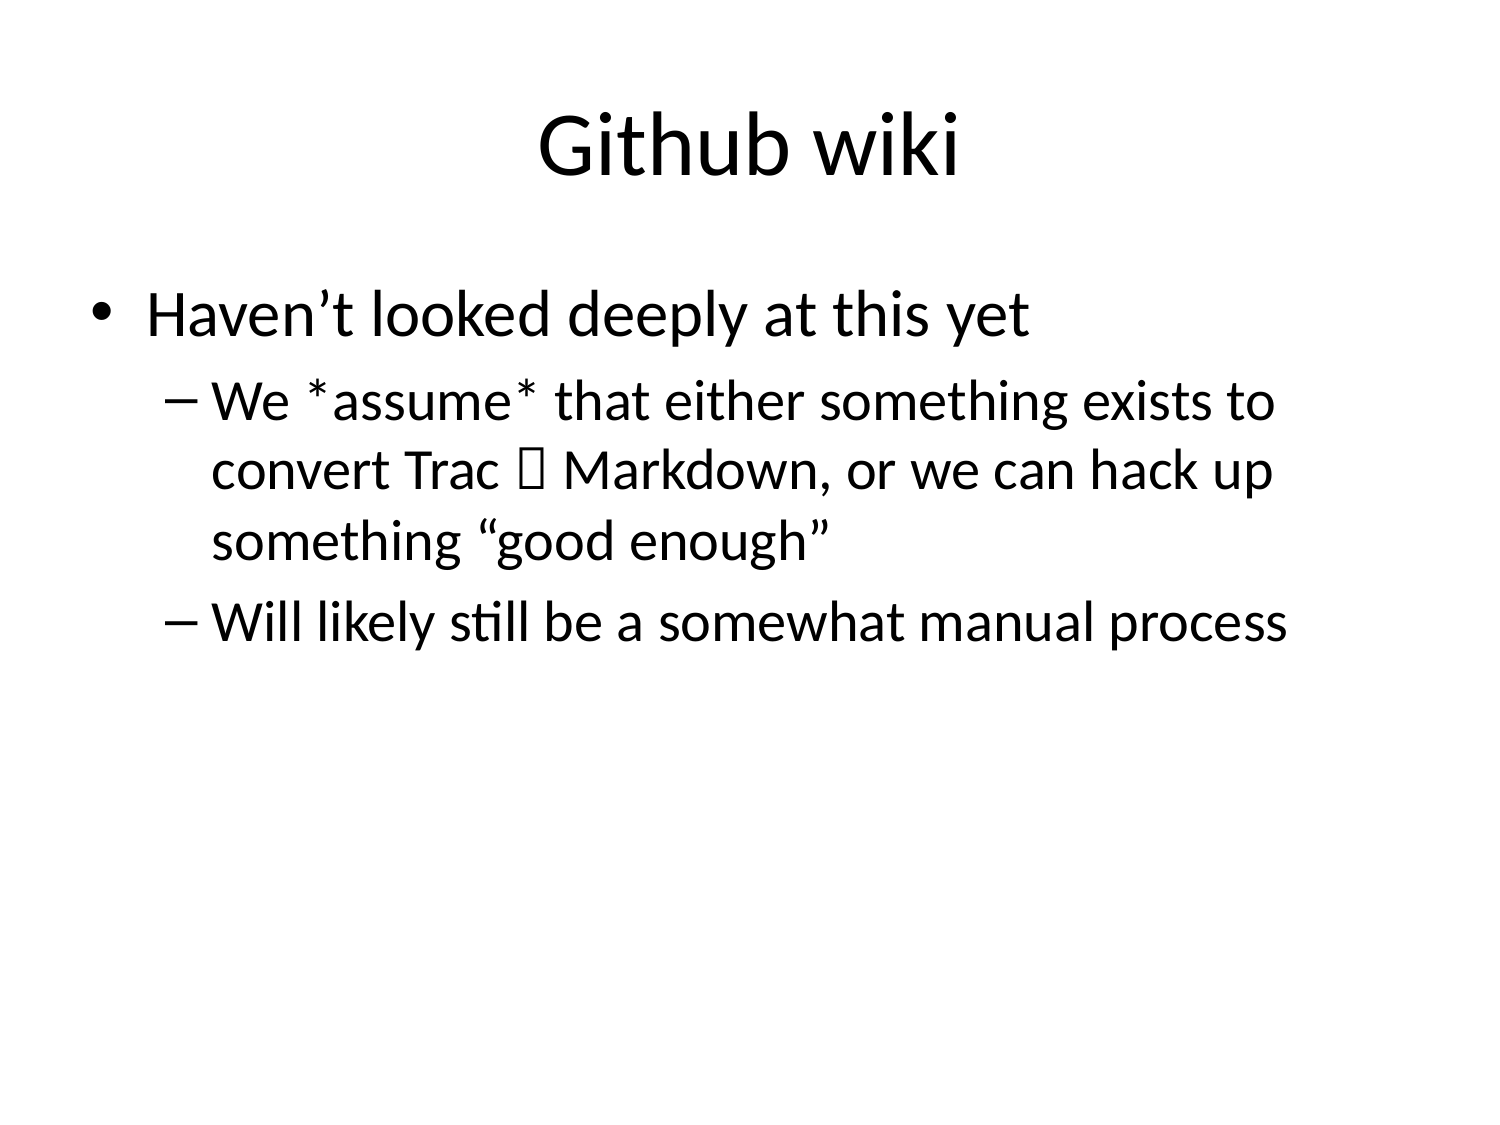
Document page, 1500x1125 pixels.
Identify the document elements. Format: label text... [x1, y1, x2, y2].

title Github wiki [75, 45, 1425, 233]
list Haven’t looked deeply at this yet We *assume* that either something exists to convert Trac  Markdown, or we can hack up something “good enough” Will likely still be a somewhat manual process [75, 262, 1425, 1005]
